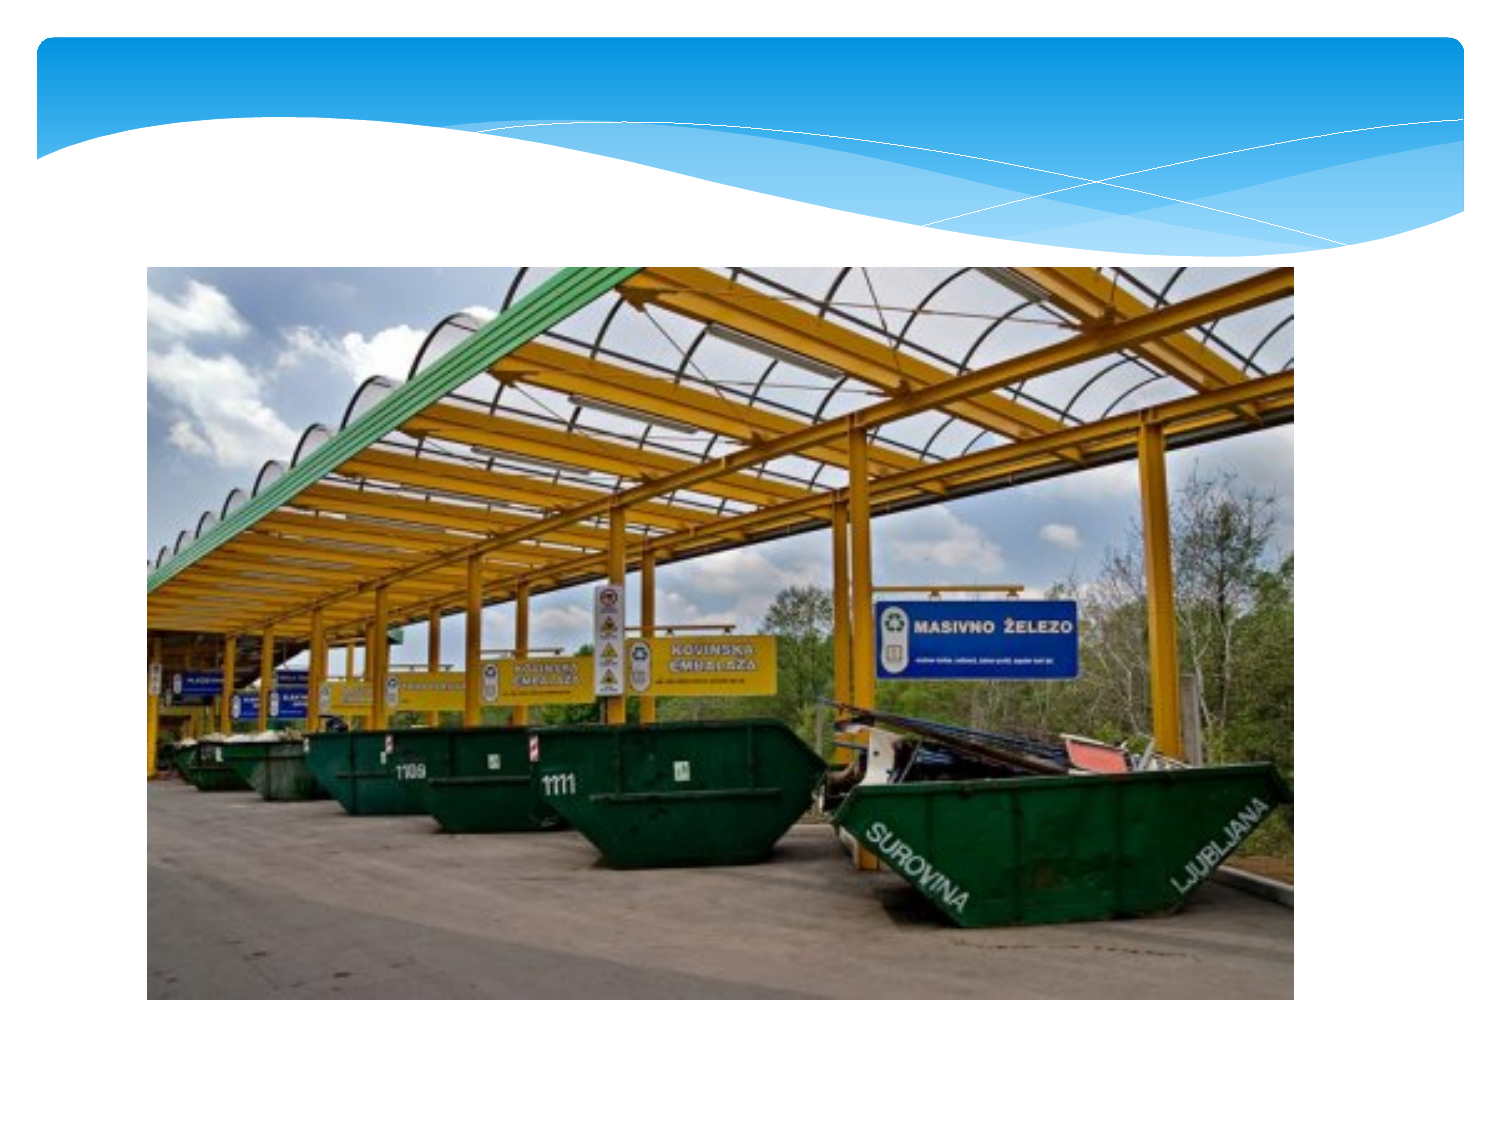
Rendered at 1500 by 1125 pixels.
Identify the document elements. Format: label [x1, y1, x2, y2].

picture [147, 266, 1294, 1000]
